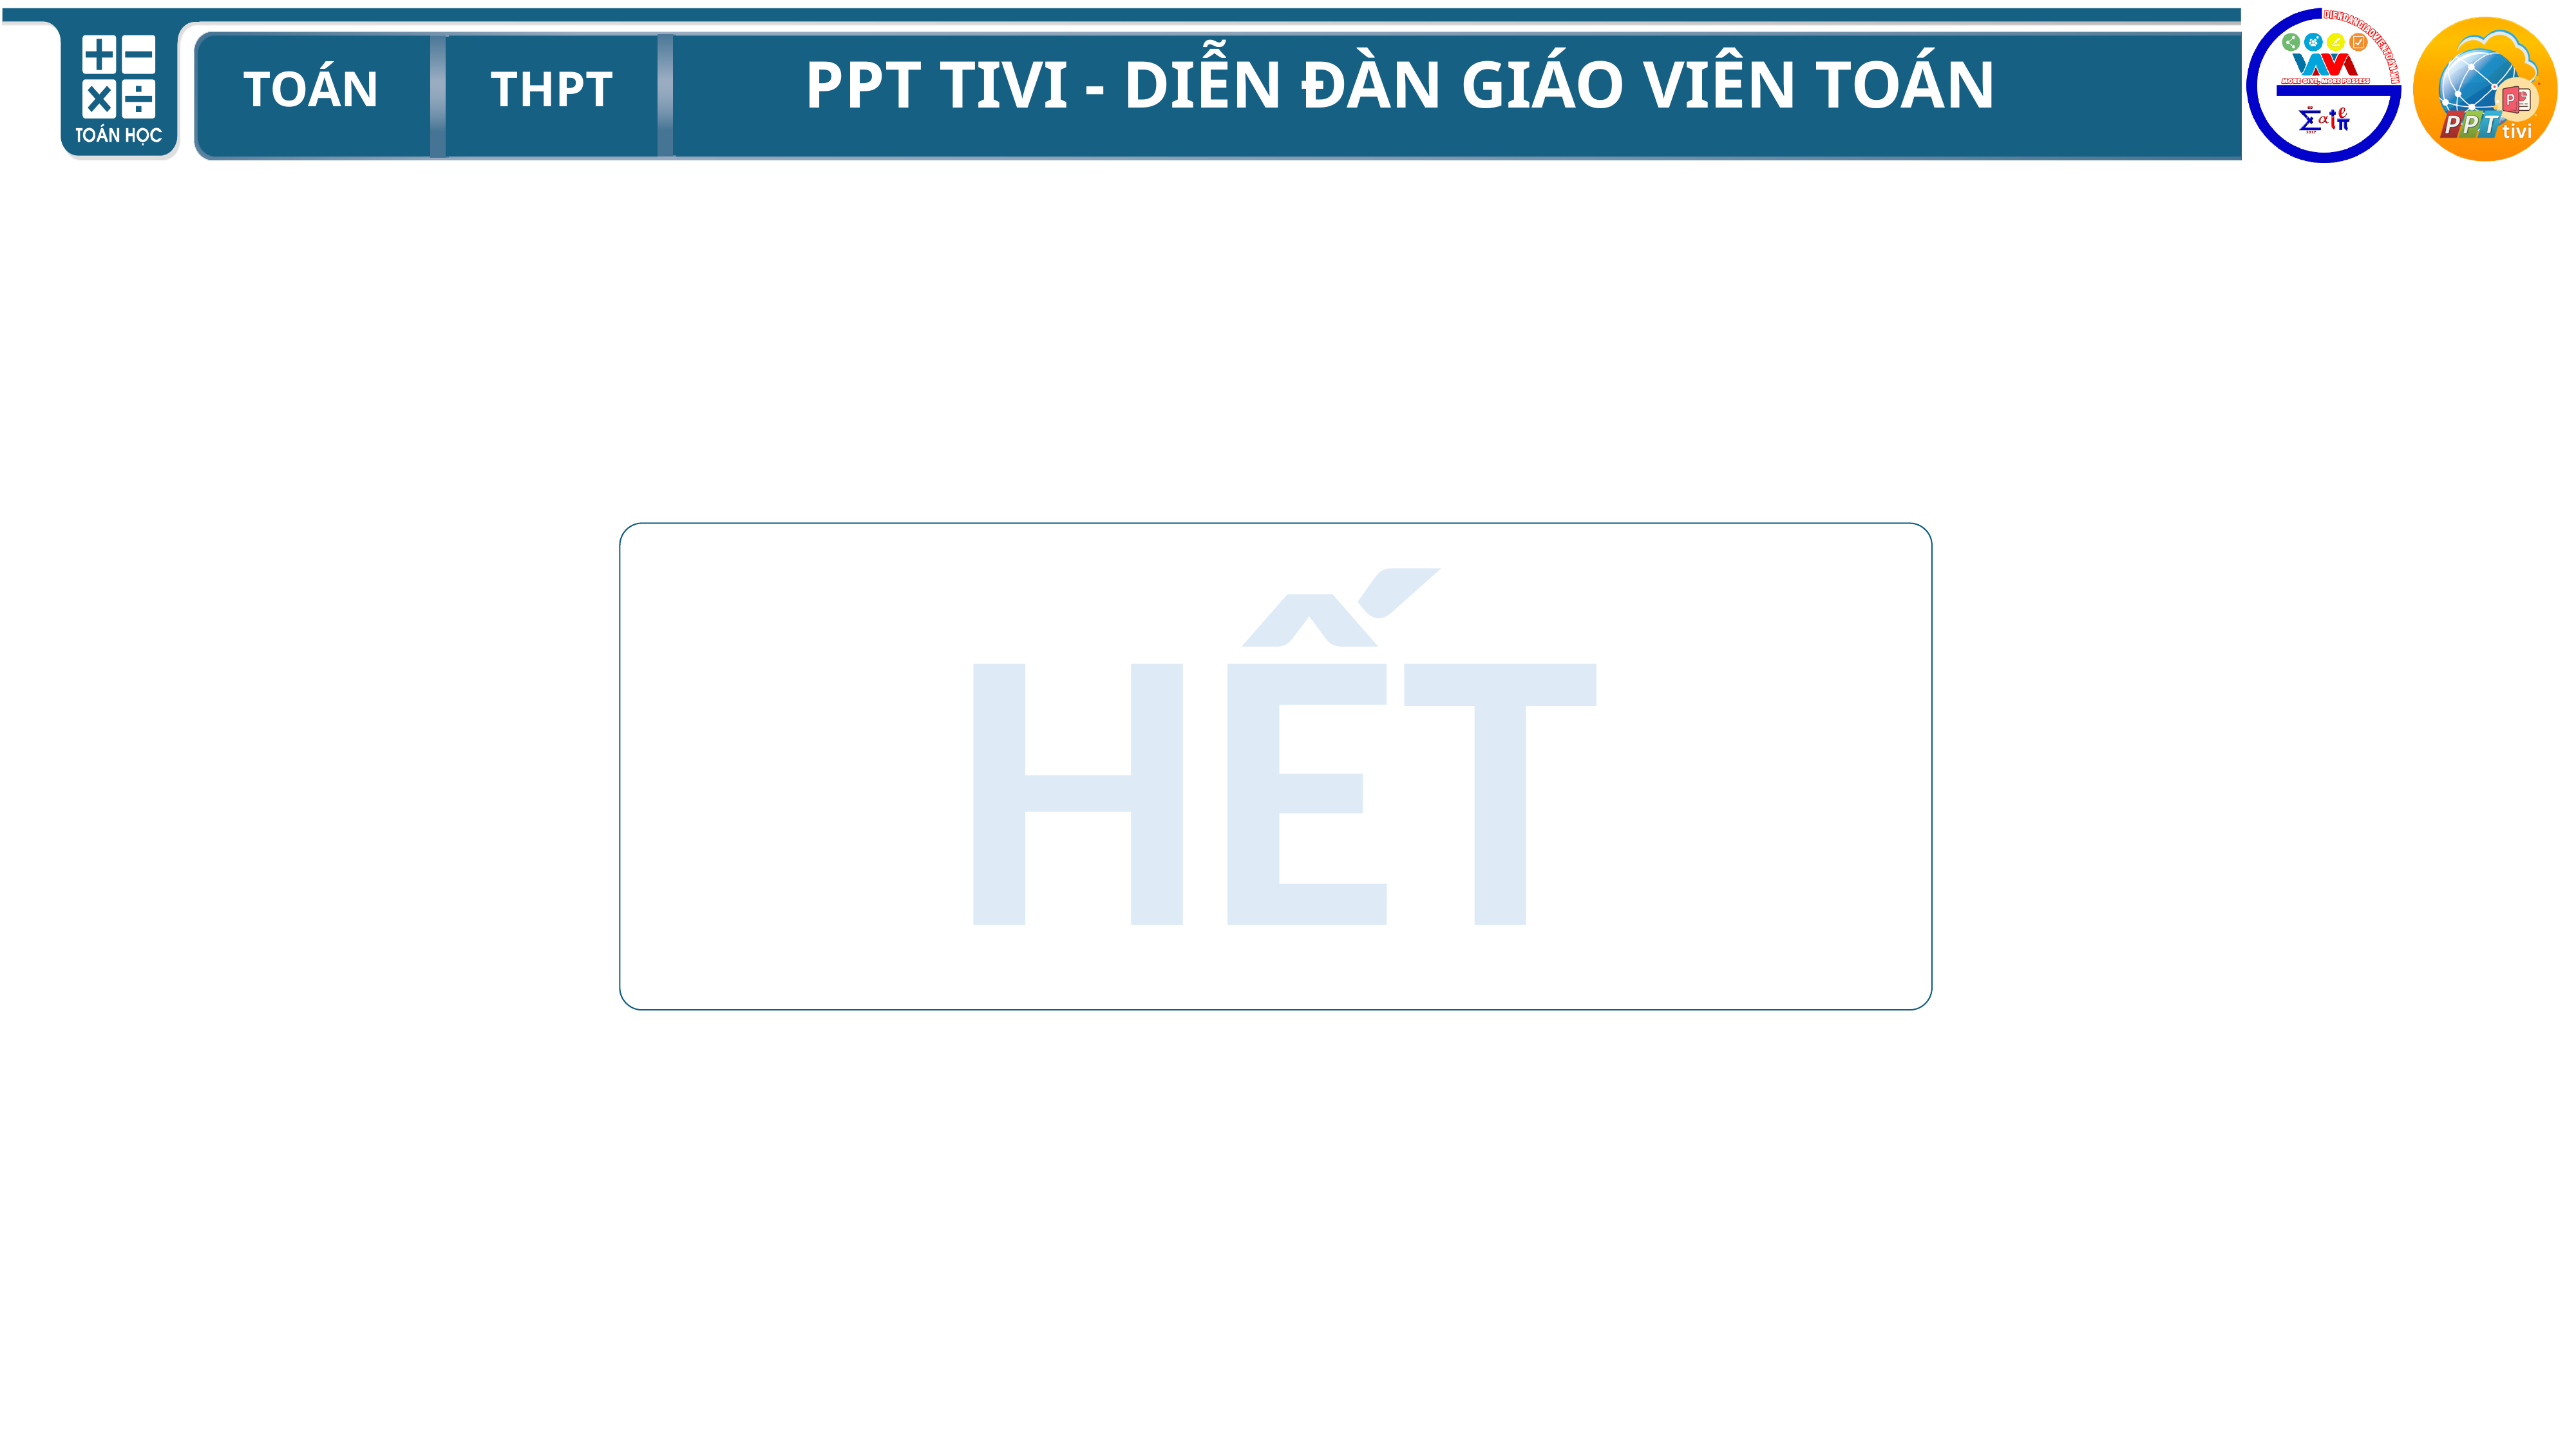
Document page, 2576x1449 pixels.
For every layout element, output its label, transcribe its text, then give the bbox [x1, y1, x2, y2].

picture [2246, 8, 2401, 163]
text_box [1611, 522, 1933, 1011]
text_box HẾT [941, 518, 1611, 1011]
text_box [619, 522, 941, 1011]
picture [2412, 16, 2558, 162]
picture [2, 22, 2242, 160]
